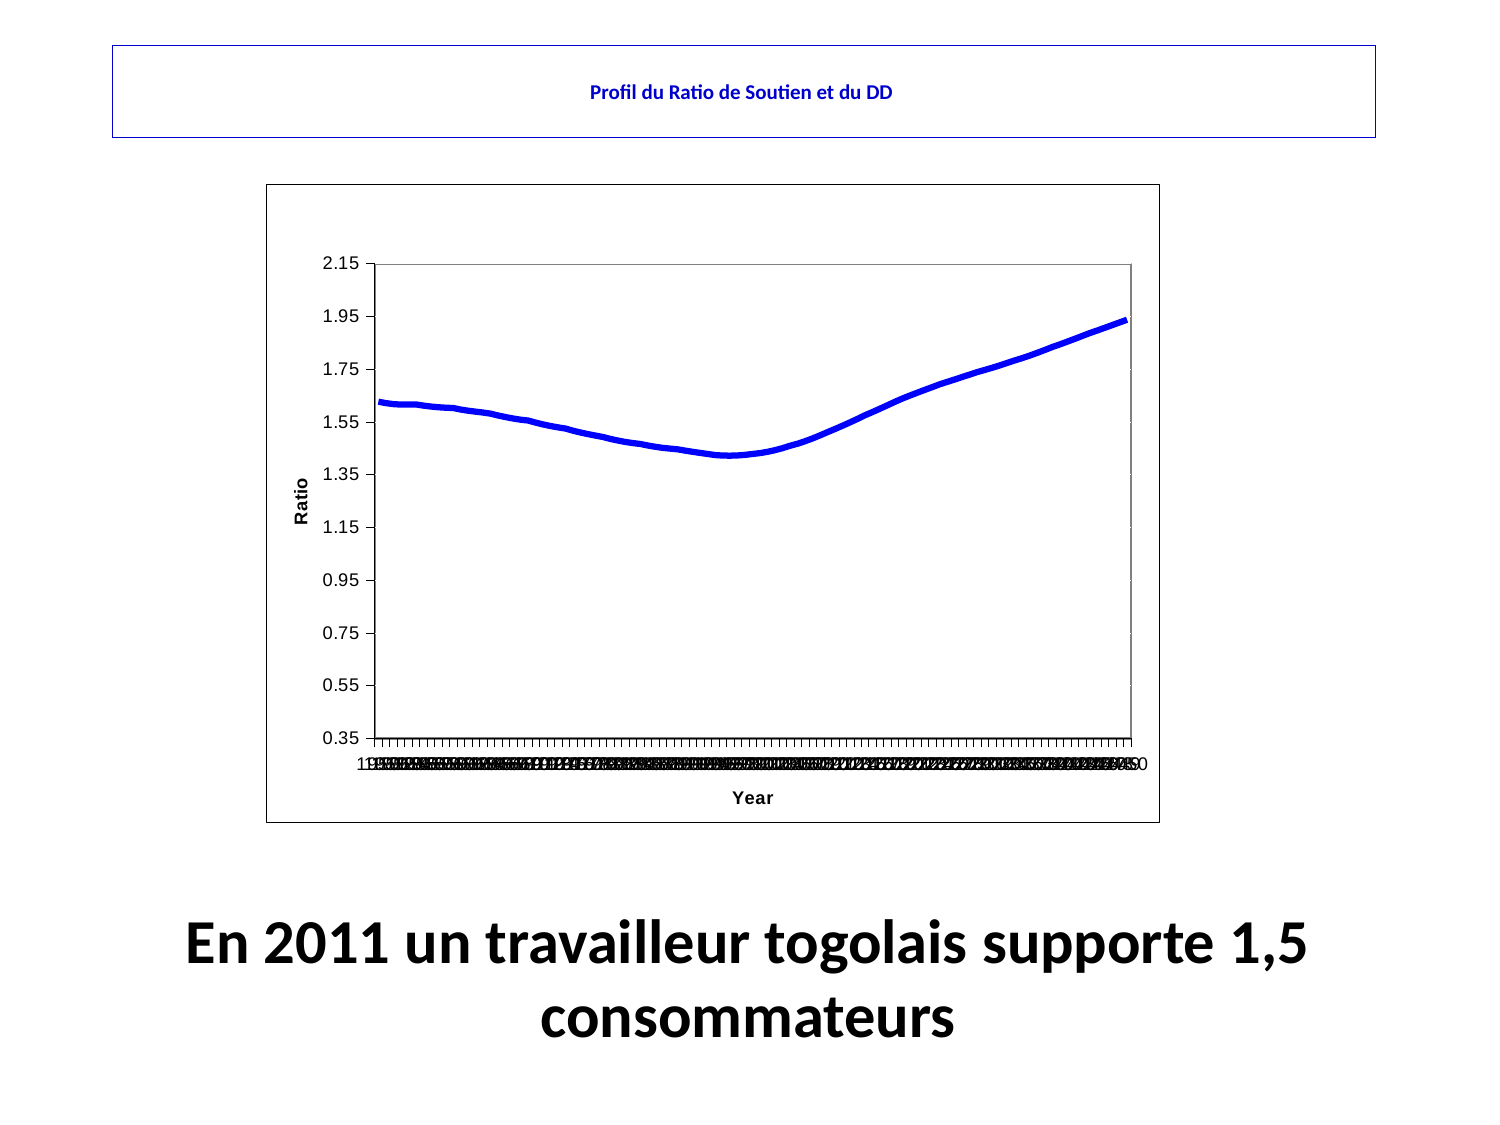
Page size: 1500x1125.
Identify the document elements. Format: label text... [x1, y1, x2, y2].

chart [265, 184, 1160, 823]
text_box En 2011 un travailleur togolais supporte 1,5 consommateurs [169, 893, 1328, 1058]
title Profil du Ratio de Soutien et du DD [112, 45, 1376, 138]
